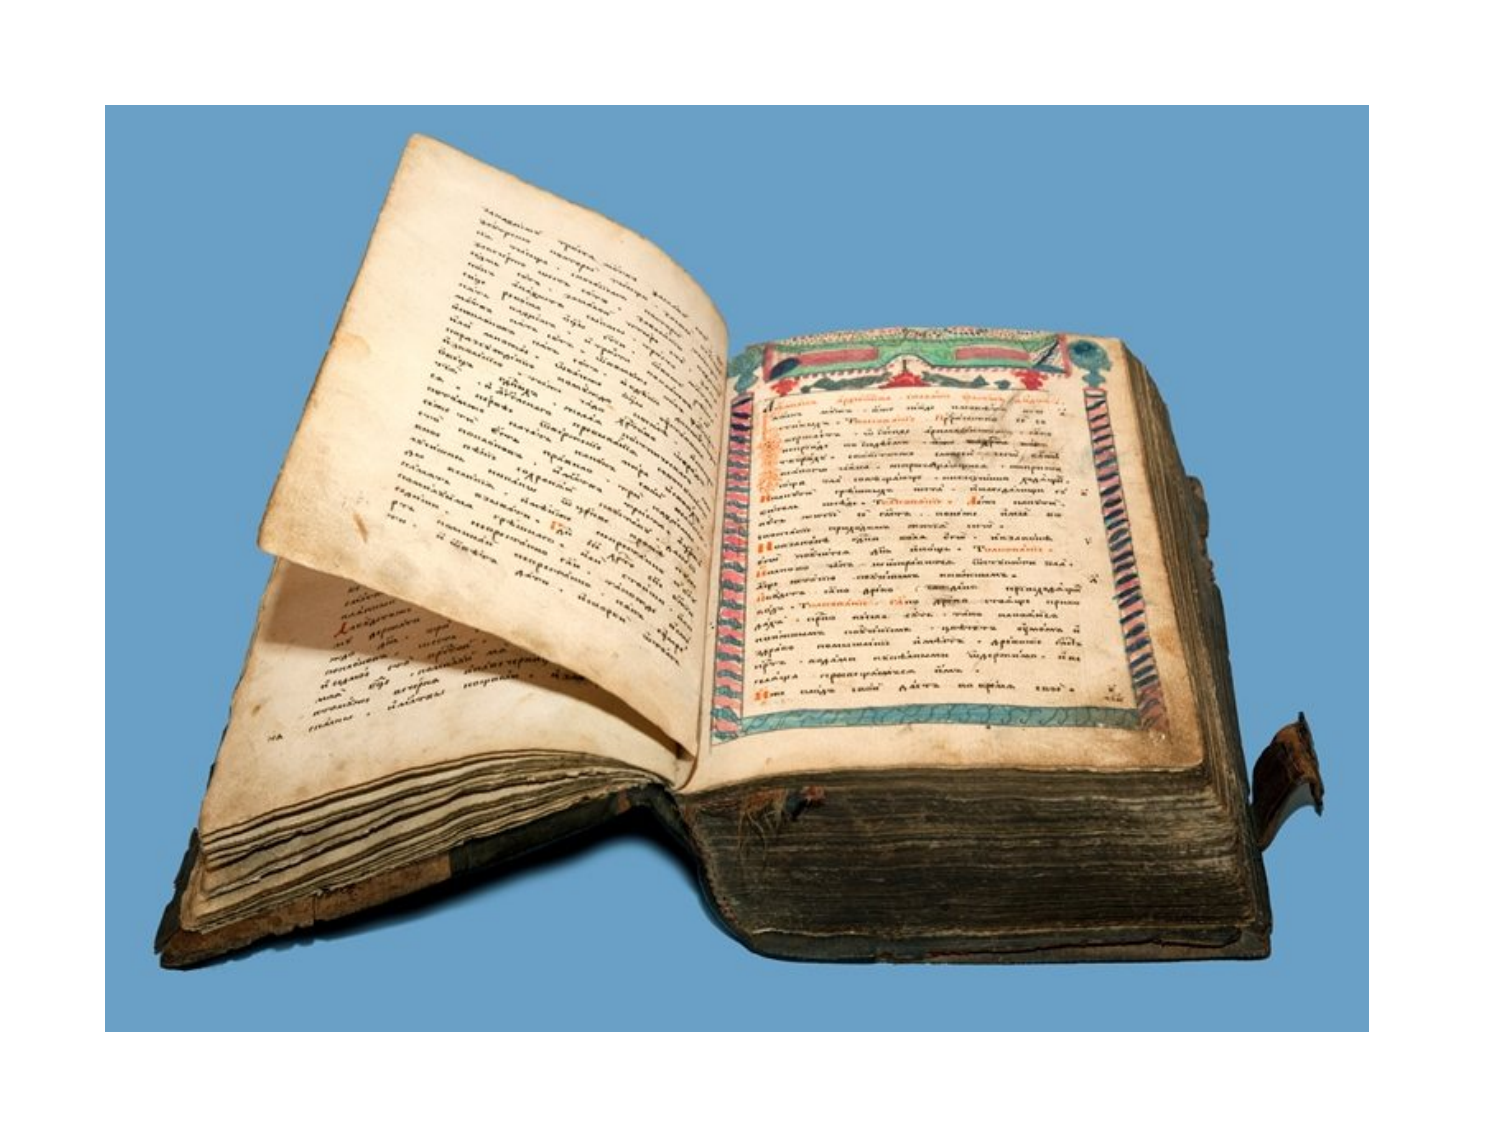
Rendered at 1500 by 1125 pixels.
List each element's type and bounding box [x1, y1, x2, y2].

picture [105, 105, 1369, 1032]
